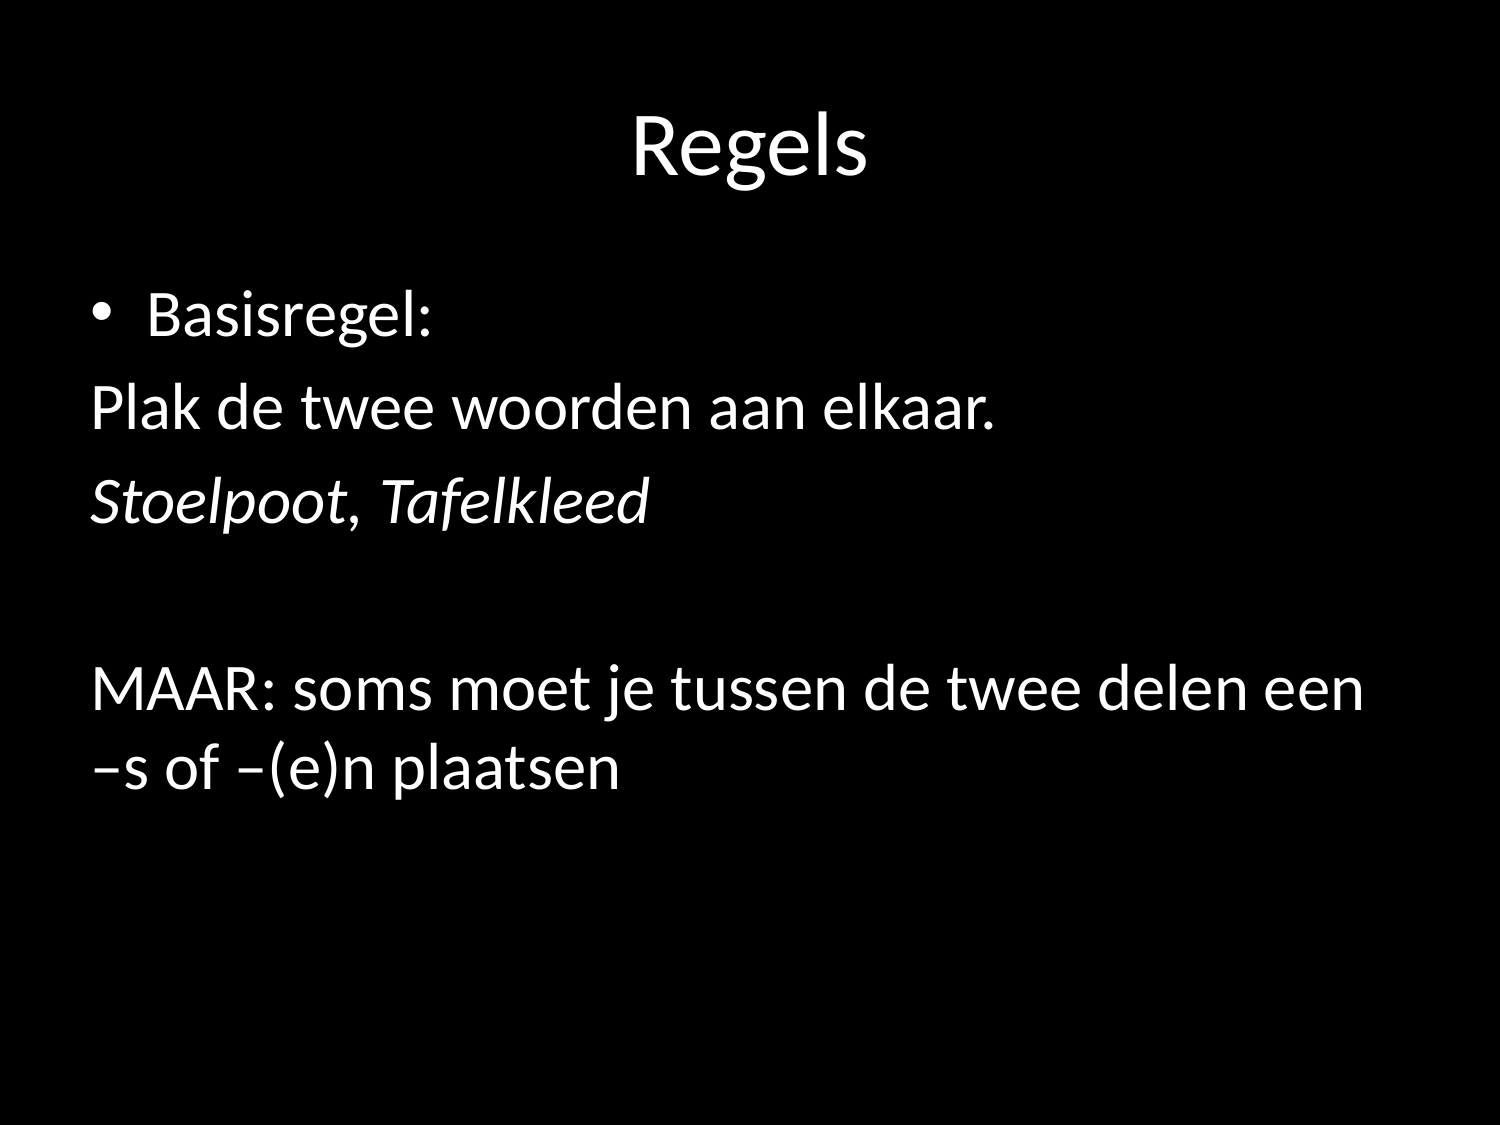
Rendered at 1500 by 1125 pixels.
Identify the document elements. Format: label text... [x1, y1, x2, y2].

list Basisregel: Plak de twee woorden aan elkaar. Stoelpoot, Tafelkleed MAAR: soms moet je tussen de twee delen een –s of –(e)n plaatsen [75, 262, 1425, 1005]
title Regels [75, 45, 1425, 233]
